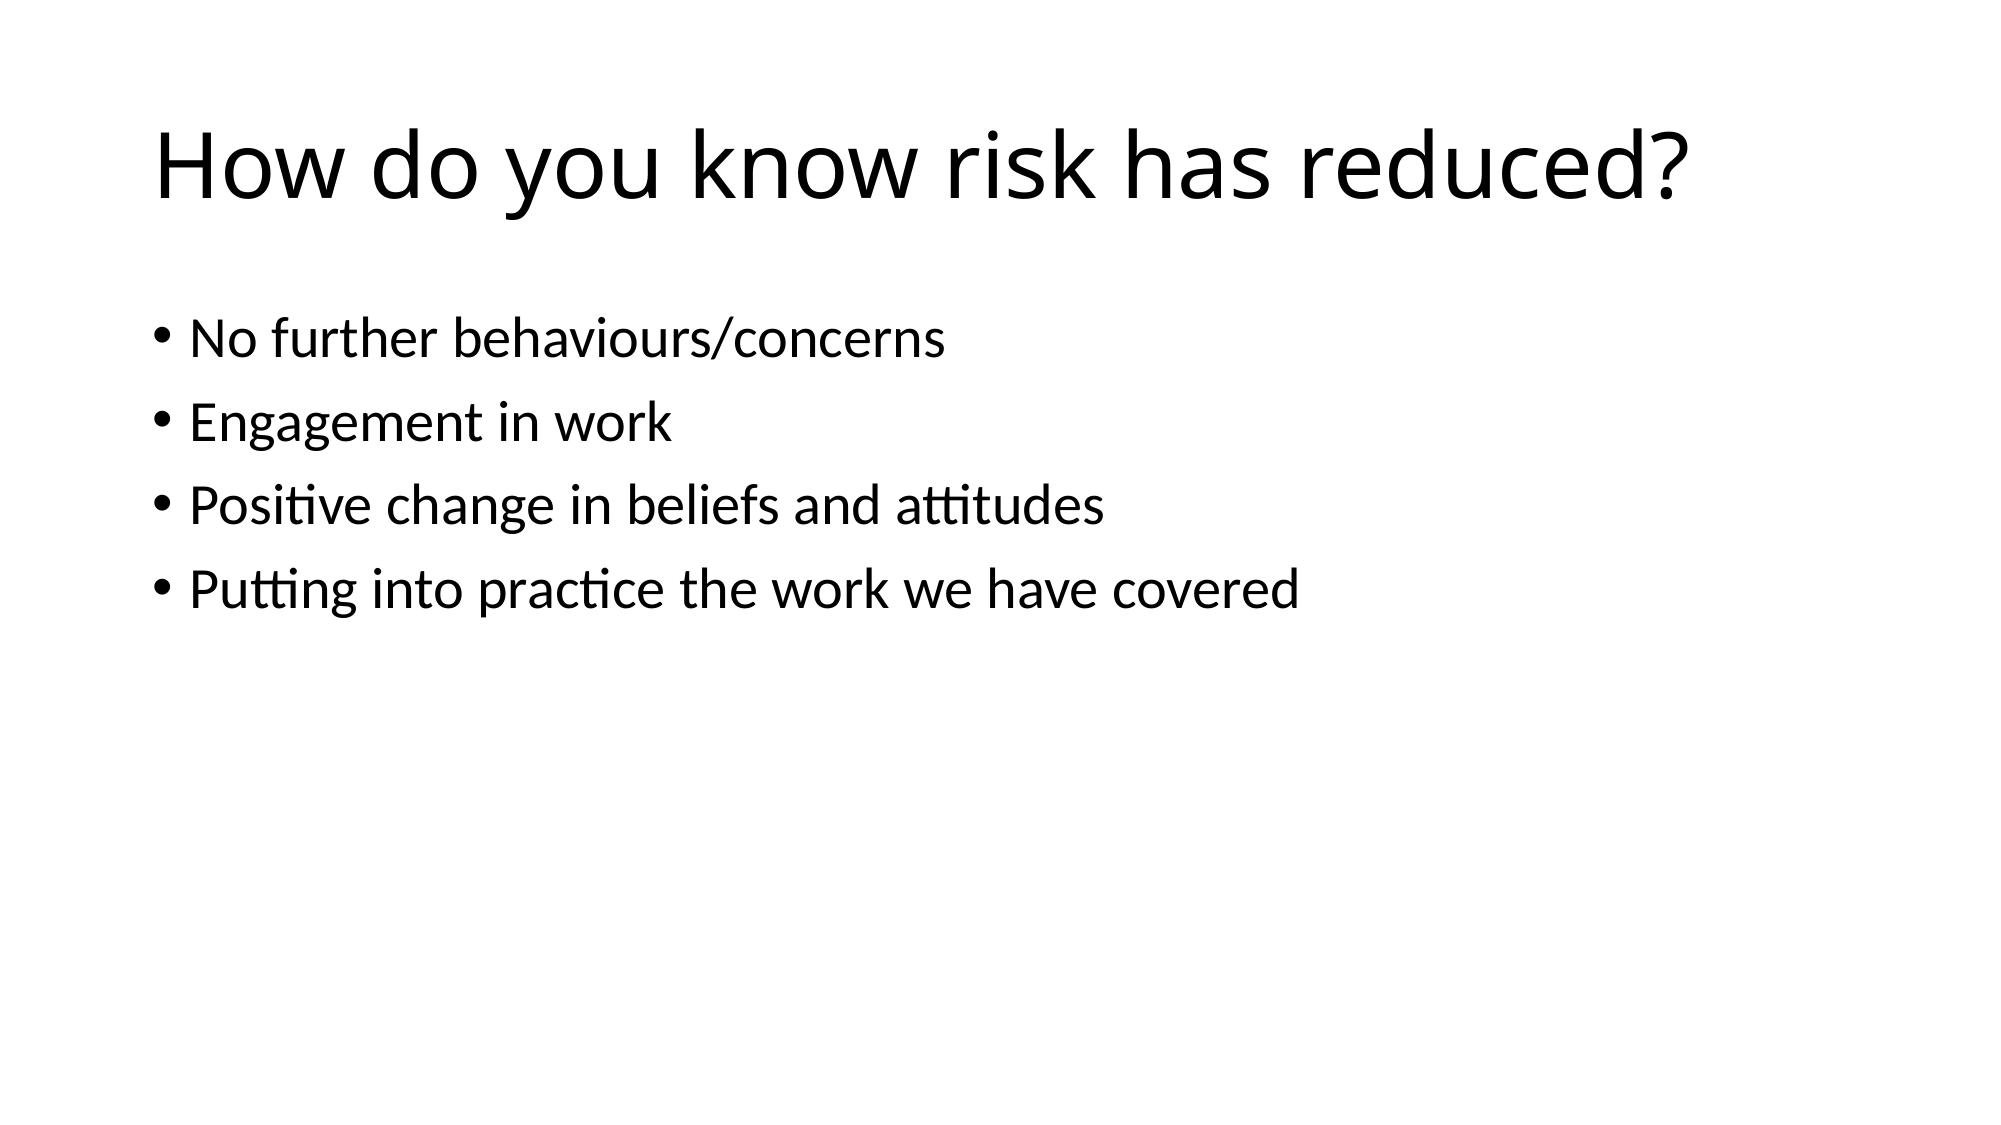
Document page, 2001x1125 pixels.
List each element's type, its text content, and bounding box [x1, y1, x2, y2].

list No further behaviours/concerns Engagement in work Positive change in beliefs and attitudes Putting into practice the work we have covered [137, 299, 1863, 1014]
title How do you know risk has reduced? [137, 59, 1863, 278]
